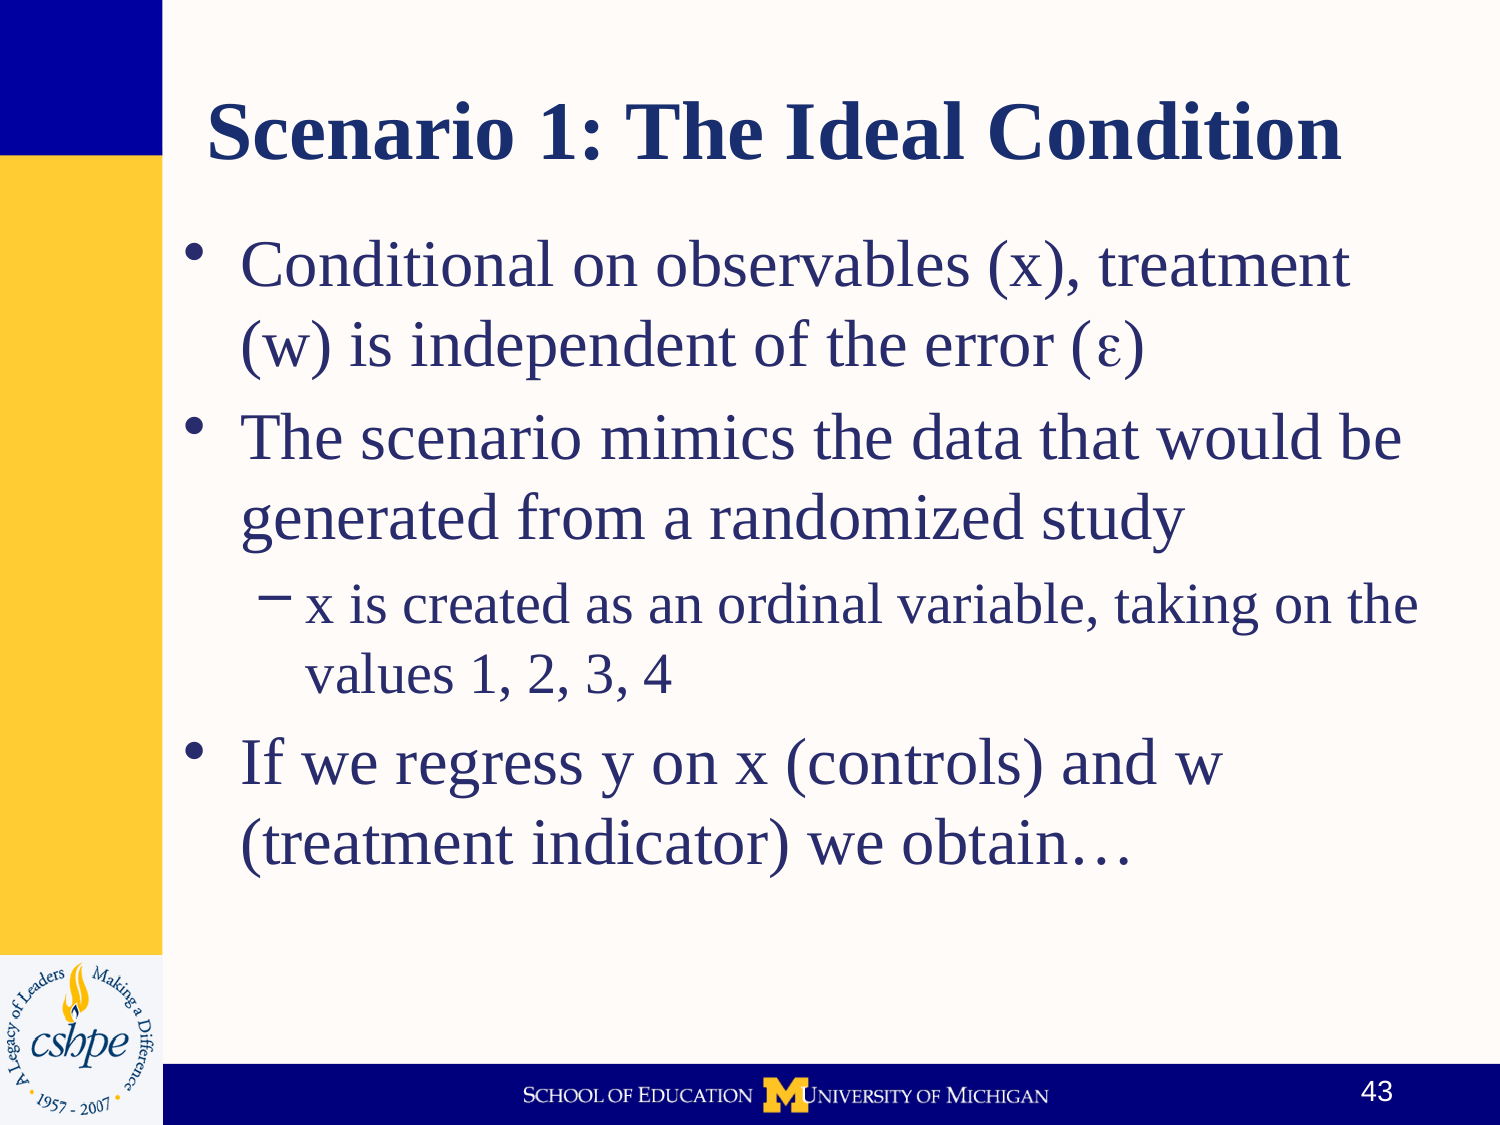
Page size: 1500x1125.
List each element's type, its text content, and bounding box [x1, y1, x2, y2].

slide_number 43 [1095, 1064, 1409, 1125]
picture [0, 955, 163, 1125]
list Conditional on observables (x), treatment (w) is independent of the error (e) The scenario mimics the data that would be generated from a randomized study x is created as an ordinal variable, taking on the values 1, 2, 3, 4 If we regress y on x (controls) and w (treatment indicator) we obtain… [168, 212, 1445, 1001]
title Scenario 1: The Ideal Condition [168, 32, 1444, 212]
picture [523, 1077, 1049, 1113]
